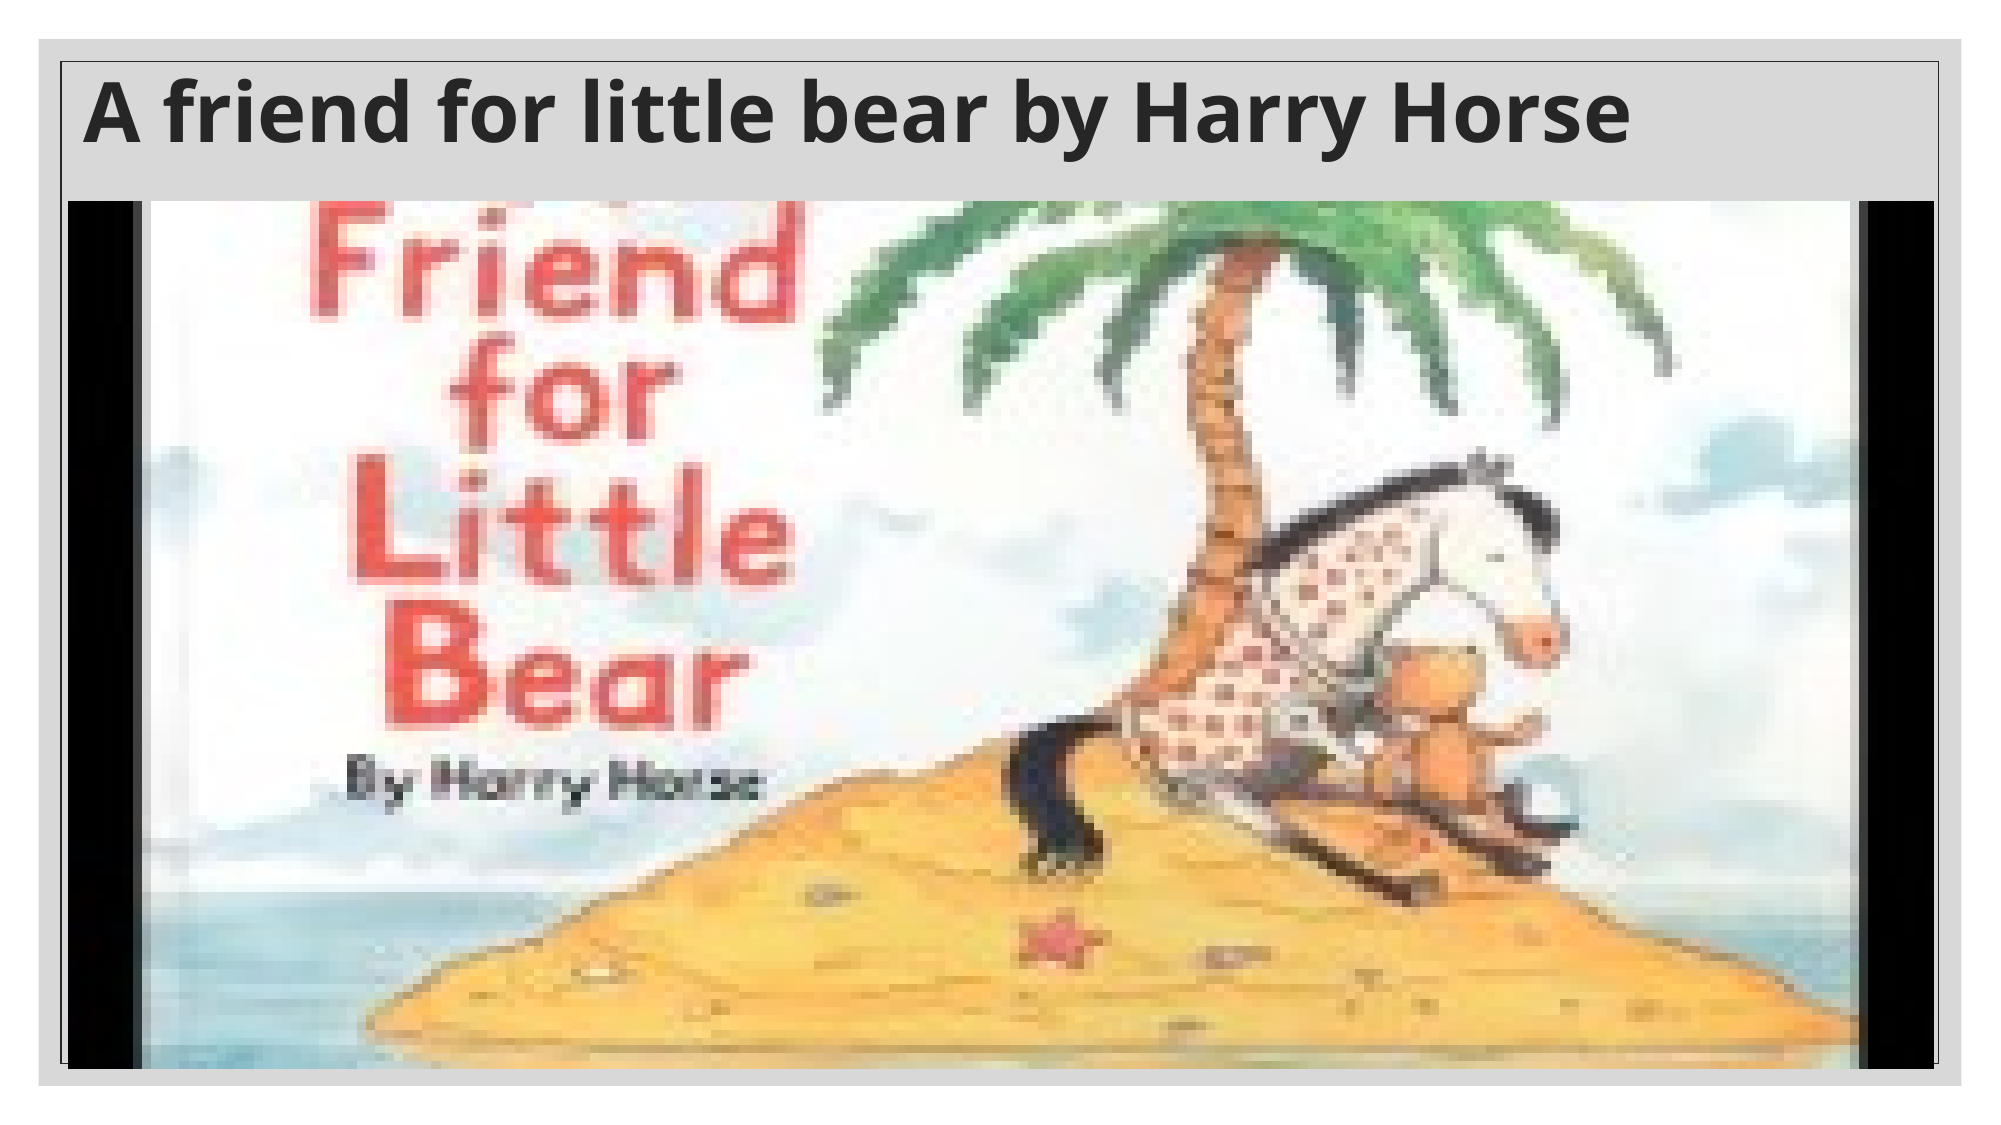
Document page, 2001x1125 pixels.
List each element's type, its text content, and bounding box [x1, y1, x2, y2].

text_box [68, 200, 1935, 1069]
title A friend for little bear by Harry Horse [68, 55, 1719, 176]
